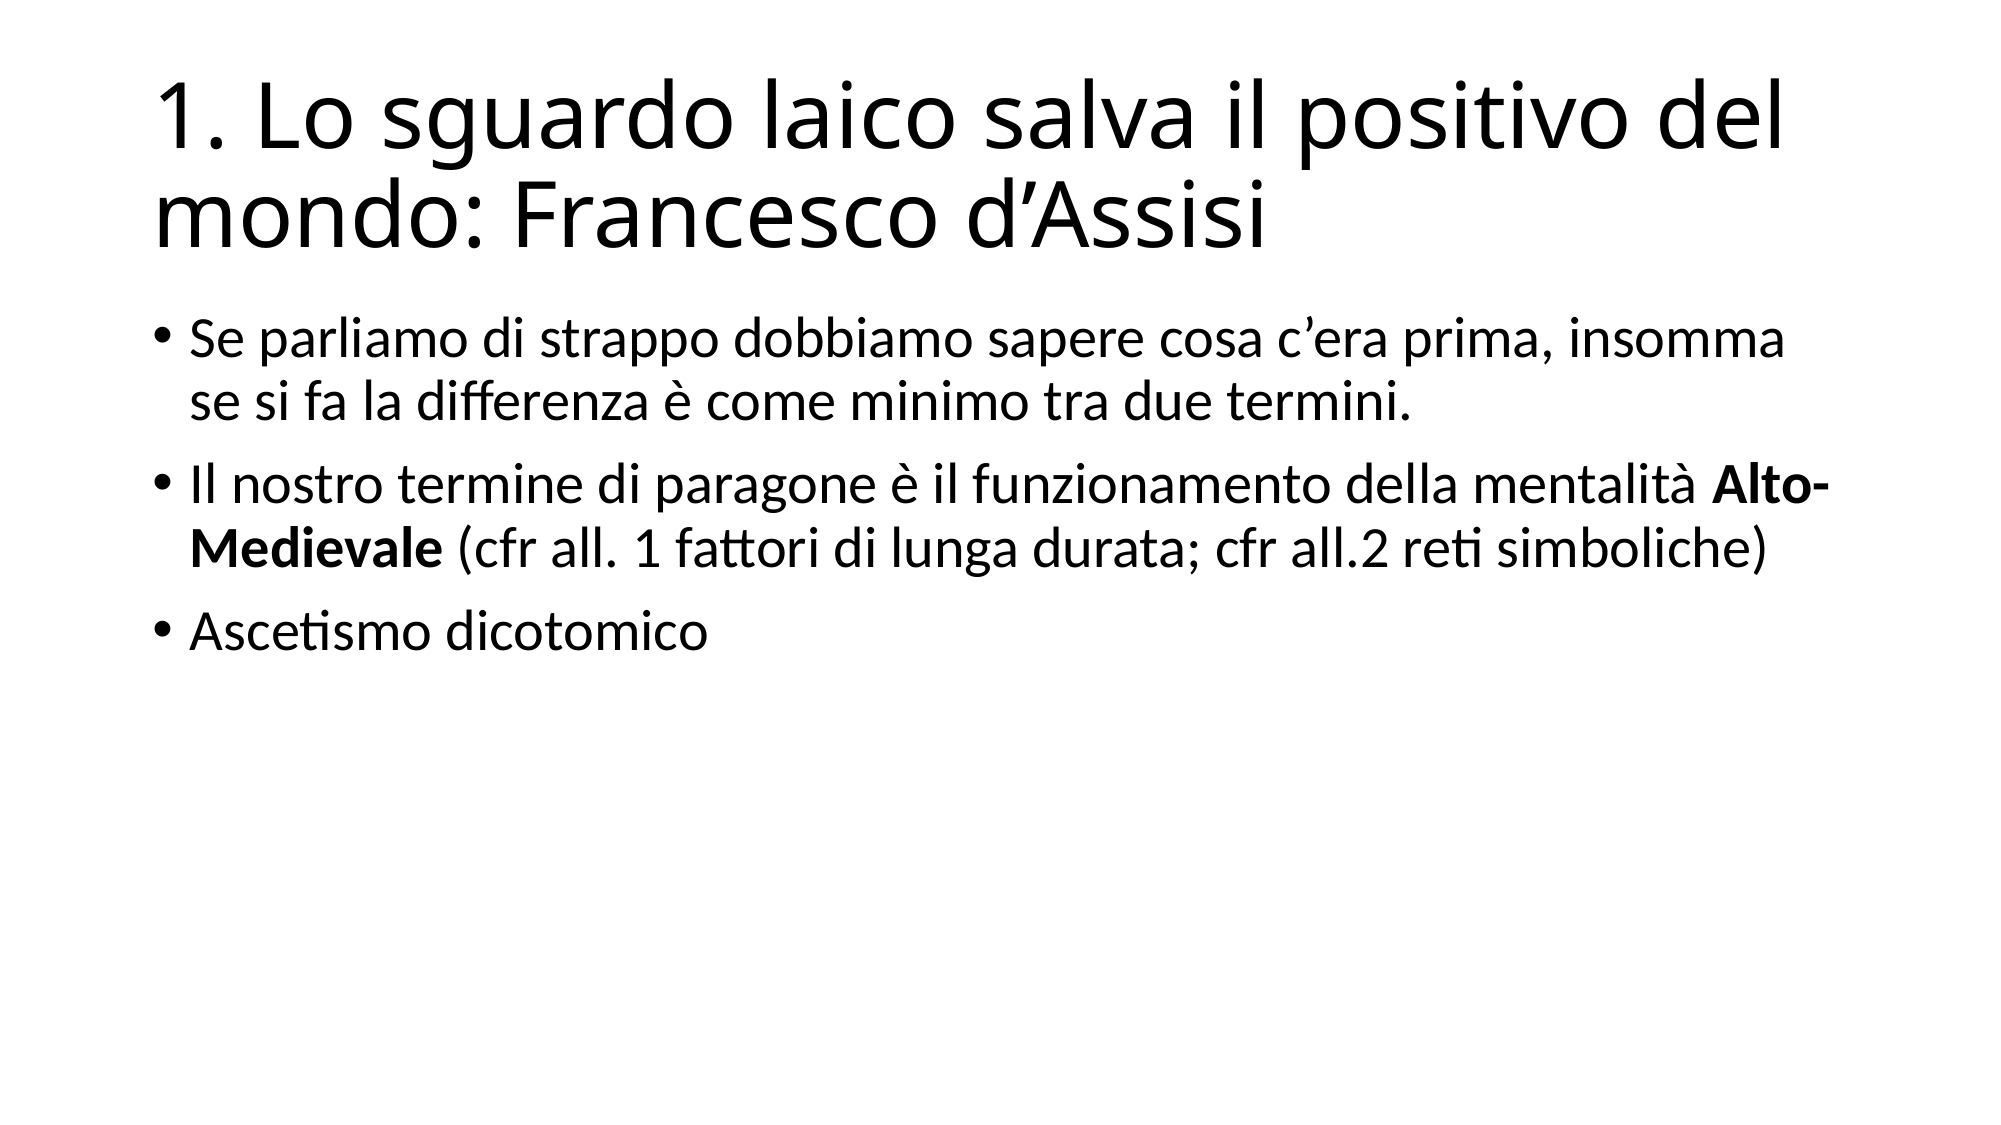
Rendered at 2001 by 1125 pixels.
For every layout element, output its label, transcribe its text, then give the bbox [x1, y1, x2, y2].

list Se parliamo di strappo dobbiamo sapere cosa c’era prima, insomma se si fa la differenza è come minimo tra due termini. Il nostro termine di paragone è il funzionamento della mentalità Alto-Medievale (cfr all. 1 fattori di lunga durata; cfr all.2 reti simboliche) Ascetismo dicotomico [137, 299, 1863, 1014]
title 1. Lo sguardo laico salva il positivo del mondo: Francesco d’Assisi [137, 59, 1863, 278]
